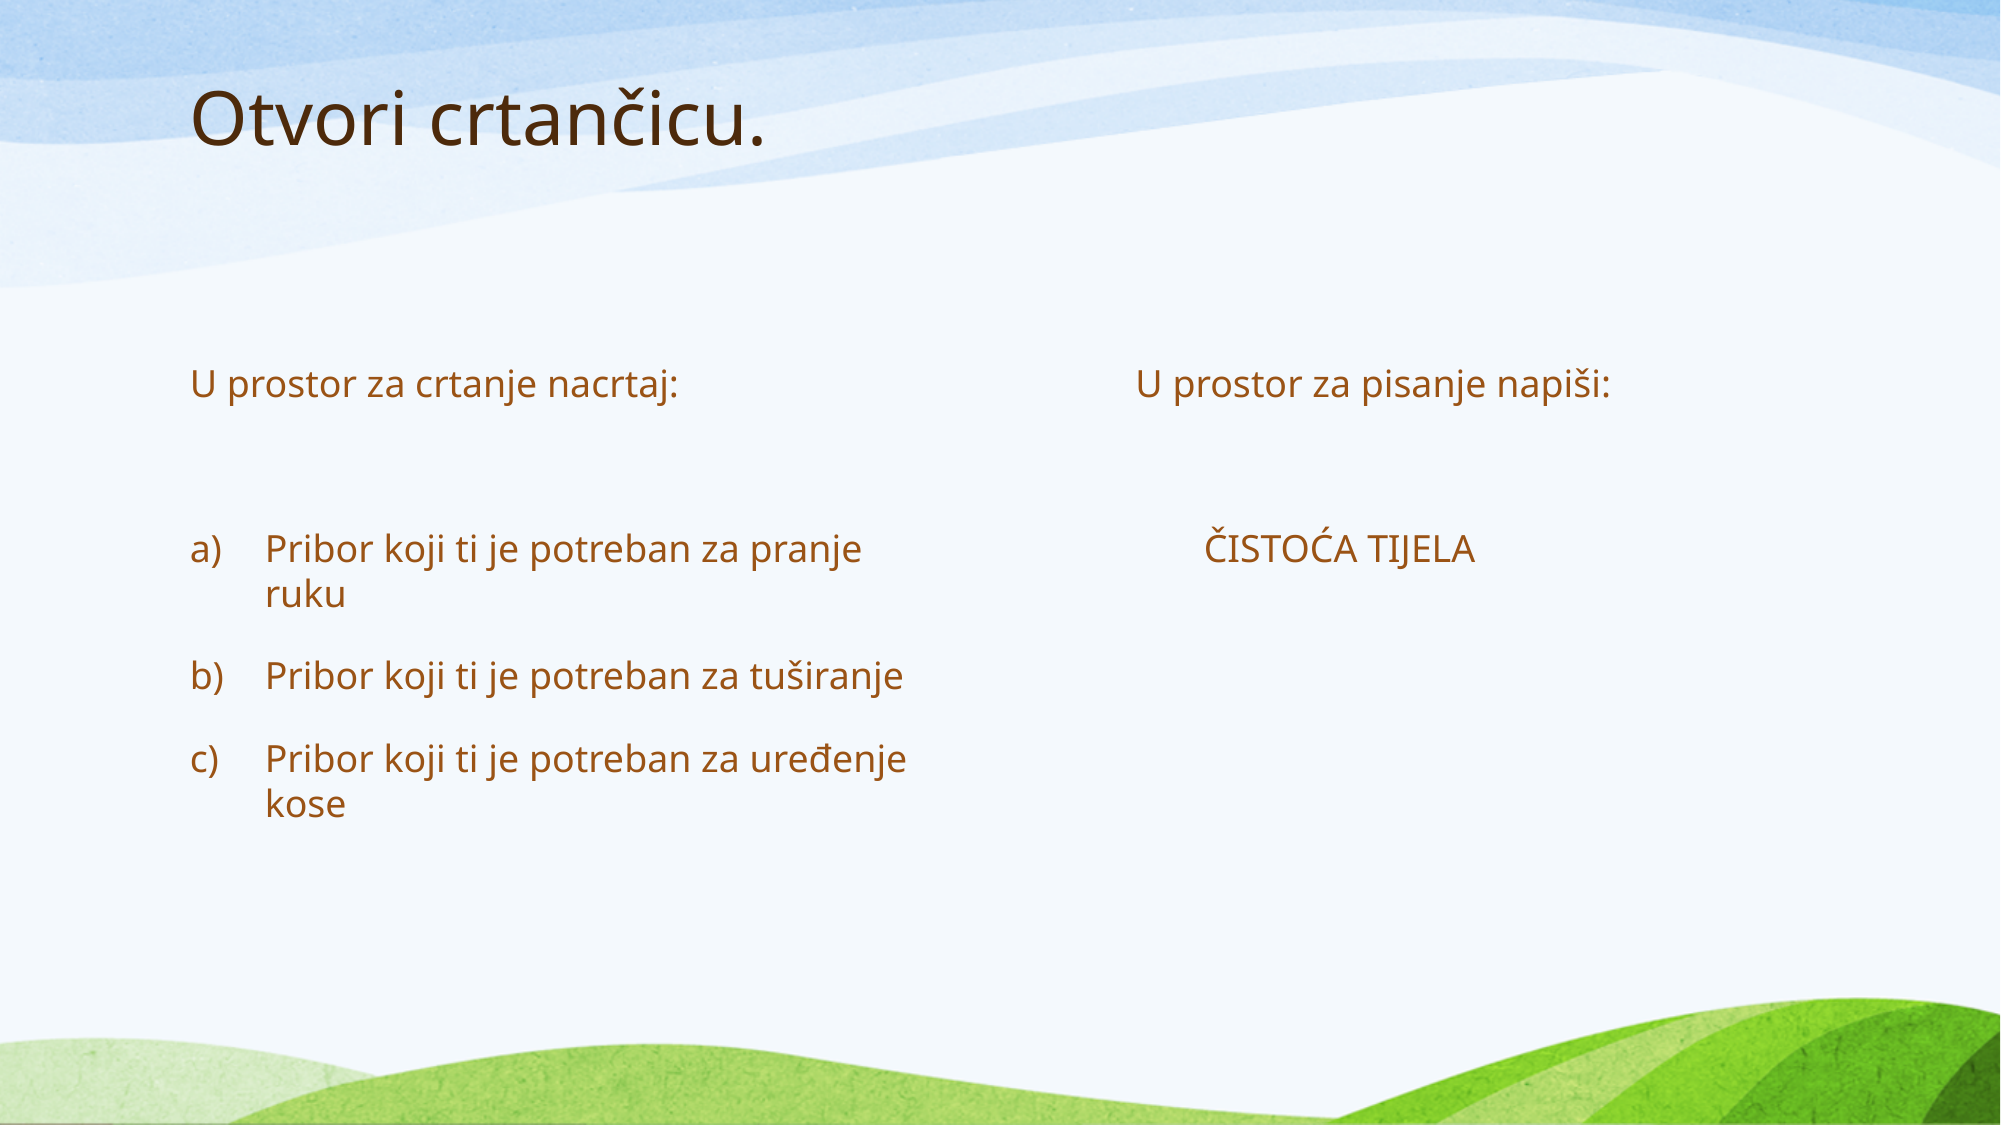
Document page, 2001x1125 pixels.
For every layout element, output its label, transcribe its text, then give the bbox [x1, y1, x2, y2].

title Otvori crtančicu. [174, 50, 1825, 169]
list U prostor za crtanje nacrtaj: Pribor koji ti je potreban za pranje ruku Pribor koji ti je potreban za tuširanje Pribor koji ti je potreban za uređenje kose [174, 352, 934, 987]
picture [0, 0, 2001, 1125]
list U prostor za pisanje napiši: ČISTOĆA TIJELA [1120, 352, 1825, 987]
